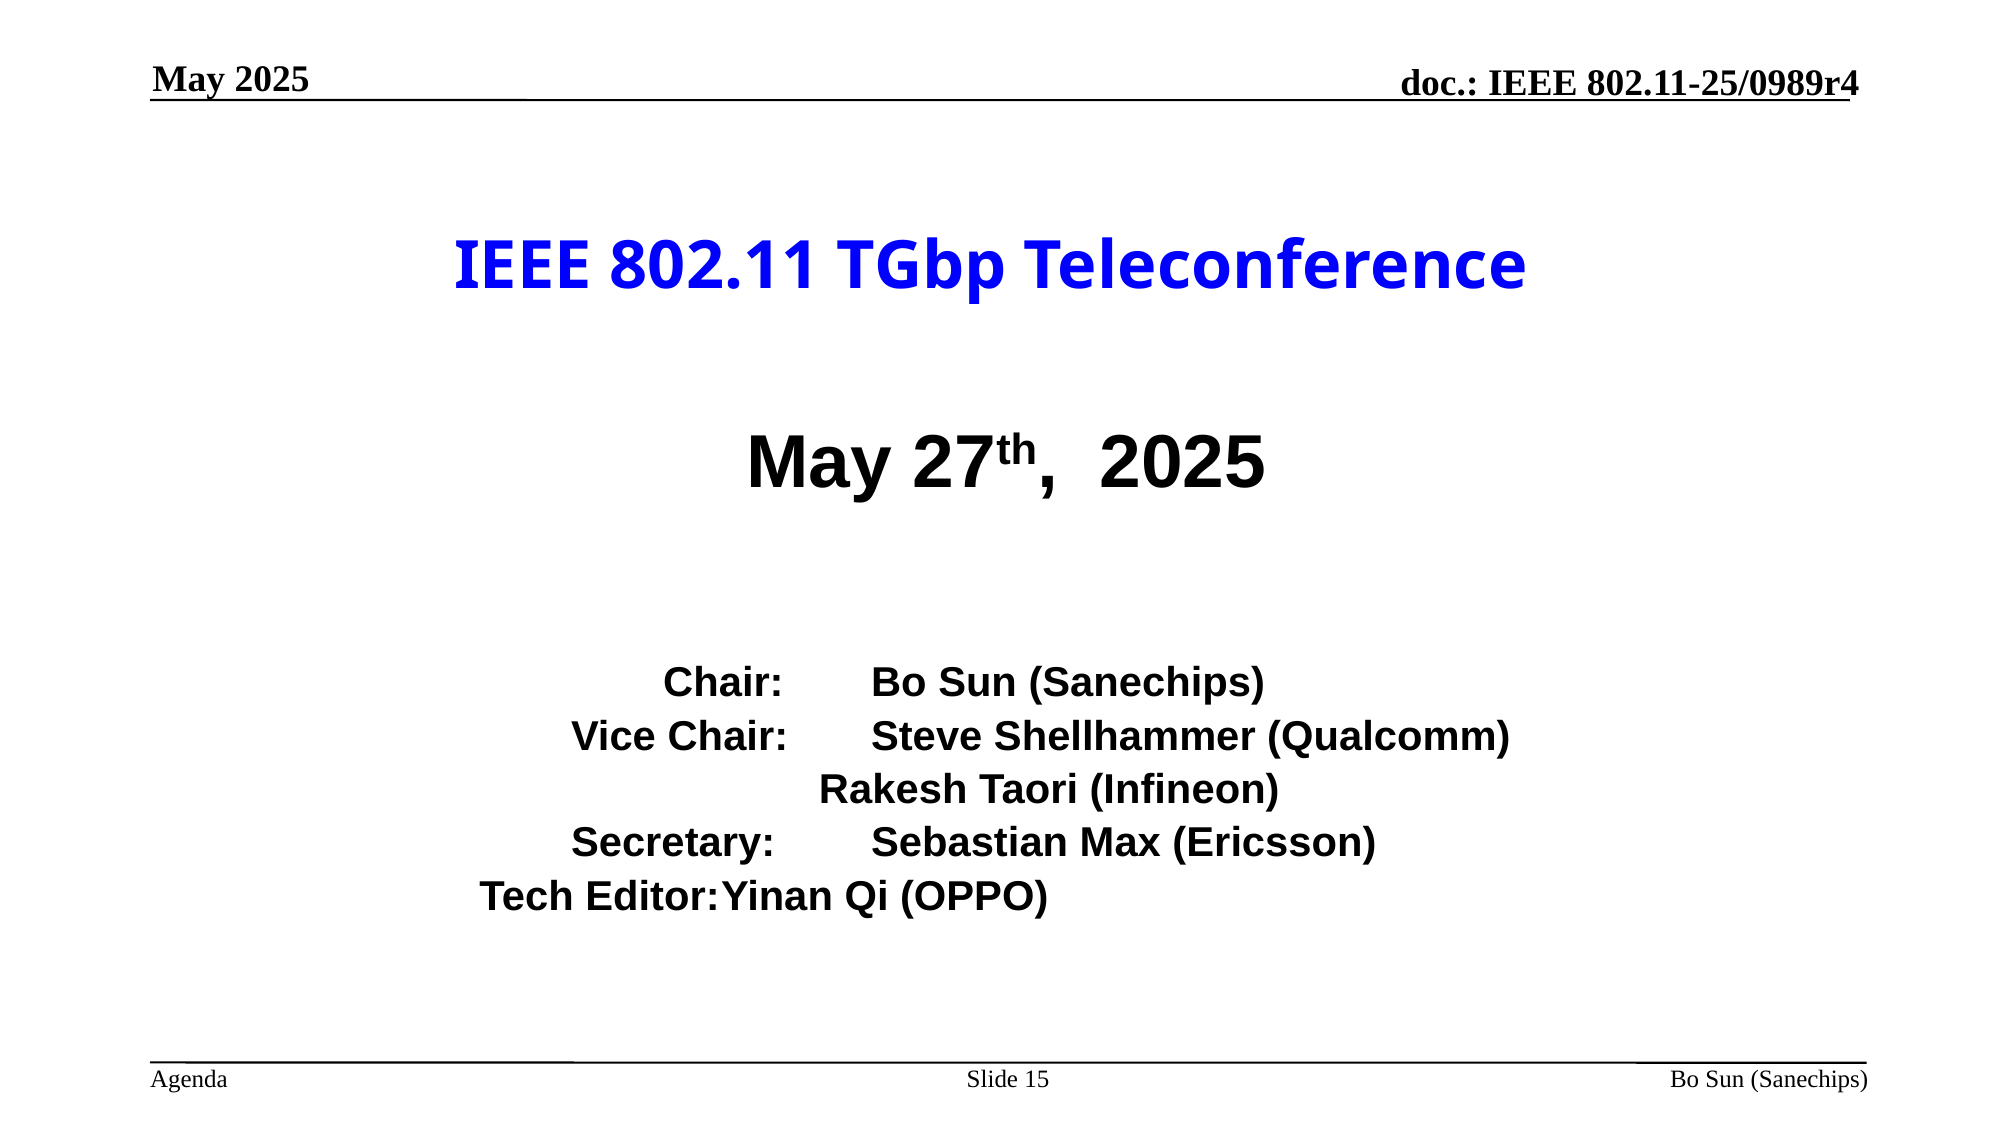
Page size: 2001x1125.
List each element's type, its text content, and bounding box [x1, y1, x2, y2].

slide_number Slide 15 [949, 1061, 1067, 1123]
footer Bo Sun (Sanechips) [1171, 1061, 1869, 1093]
text_box May 27th, 2025 Chair: Bo Sun (Sanechips) Vice Chair: Steve Shellhammer (Qualcomm) Rakesh Taori (Infineon) Secretary: Sebastian Max (Ericsson) Tech Editor: Yinan Qi (OPPO) [200, 349, 1813, 1027]
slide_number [152, 54, 563, 100]
text_box IEEE 802.11 TGbp Teleconference [288, 112, 1695, 349]
